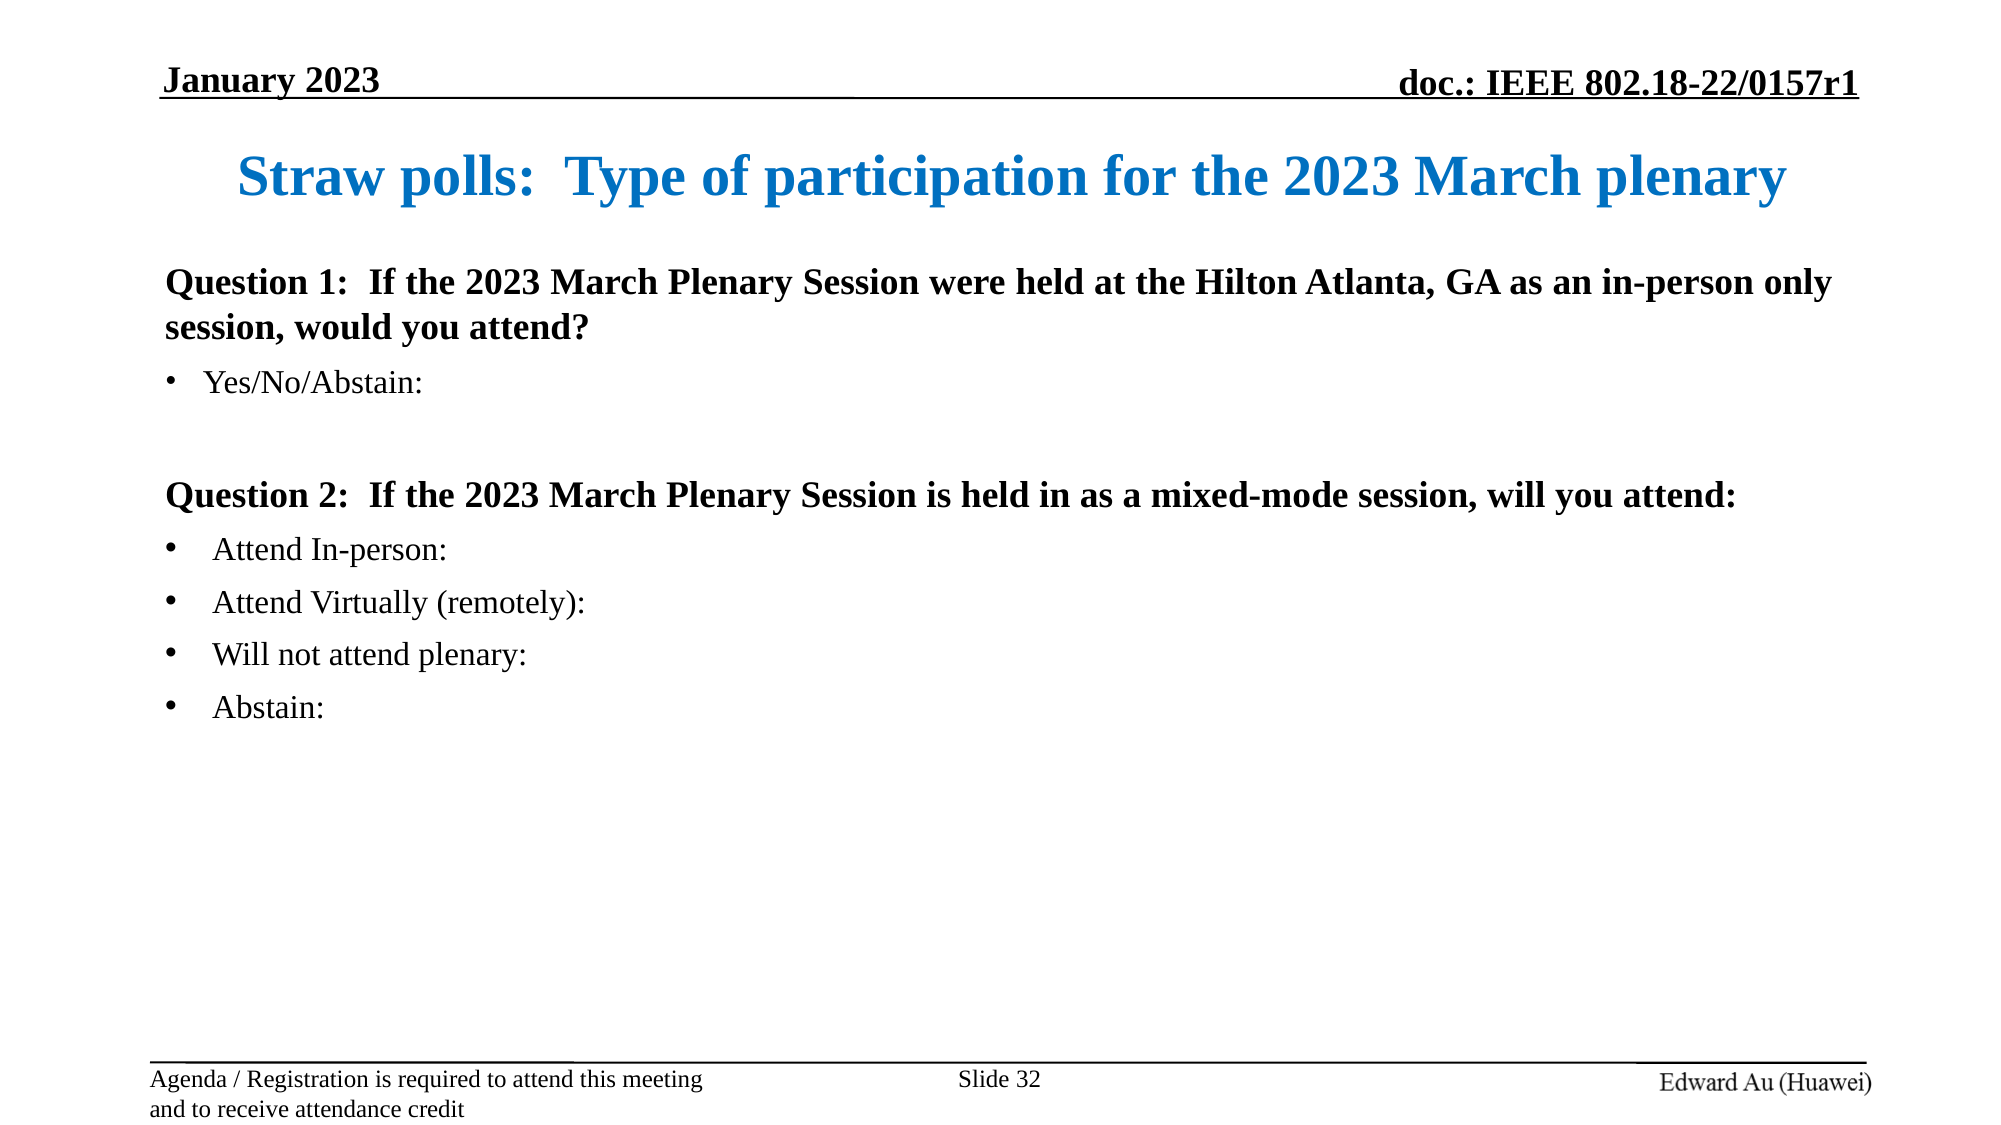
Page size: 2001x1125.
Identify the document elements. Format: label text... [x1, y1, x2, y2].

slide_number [162, 54, 663, 99]
slide_number Slide 32 [933, 1061, 1067, 1123]
picture [1174, 1058, 1887, 1113]
title Straw polls: Type of participation for the 2023 March plenary [162, 99, 1864, 246]
list Question 1: If the 2023 March Plenary Session were held at the Hilton Atlanta, GA as an in-person only session, would you attend? Yes/No/Abstain: Question 2: If the 2023 March Plenary Session is held in as a mixed-mode session, will you attend: Attend In-person: Attend Virtually (remotely): Will not attend plenary: Abstain: [149, 249, 1869, 925]
